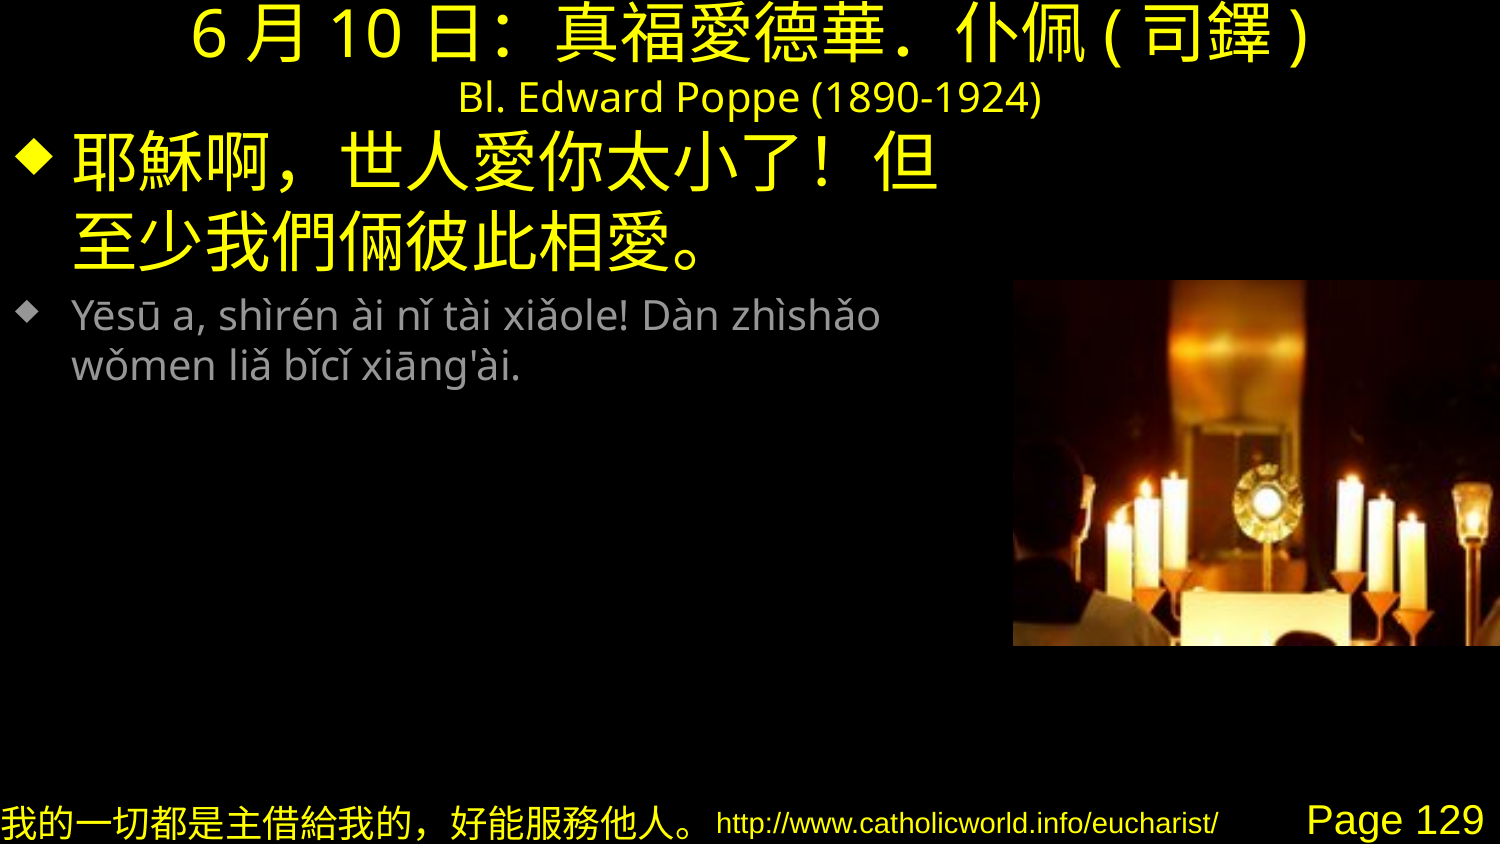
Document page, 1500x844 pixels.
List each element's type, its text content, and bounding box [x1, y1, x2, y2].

list 耶穌啊，世人愛你太小了！但至少我們倆彼此相愛。 Yēsū a, shìrén ài nǐ tài xiǎole! Dàn zhìshǎo wǒmen liǎ bǐcǐ xiāng'ài. [0, 112, 1015, 815]
title 6月10日：真福愛德華．仆佩(司鐸) Bl. Edward Poppe (1890-1924) [0, 0, 1500, 113]
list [1013, 280, 1500, 646]
